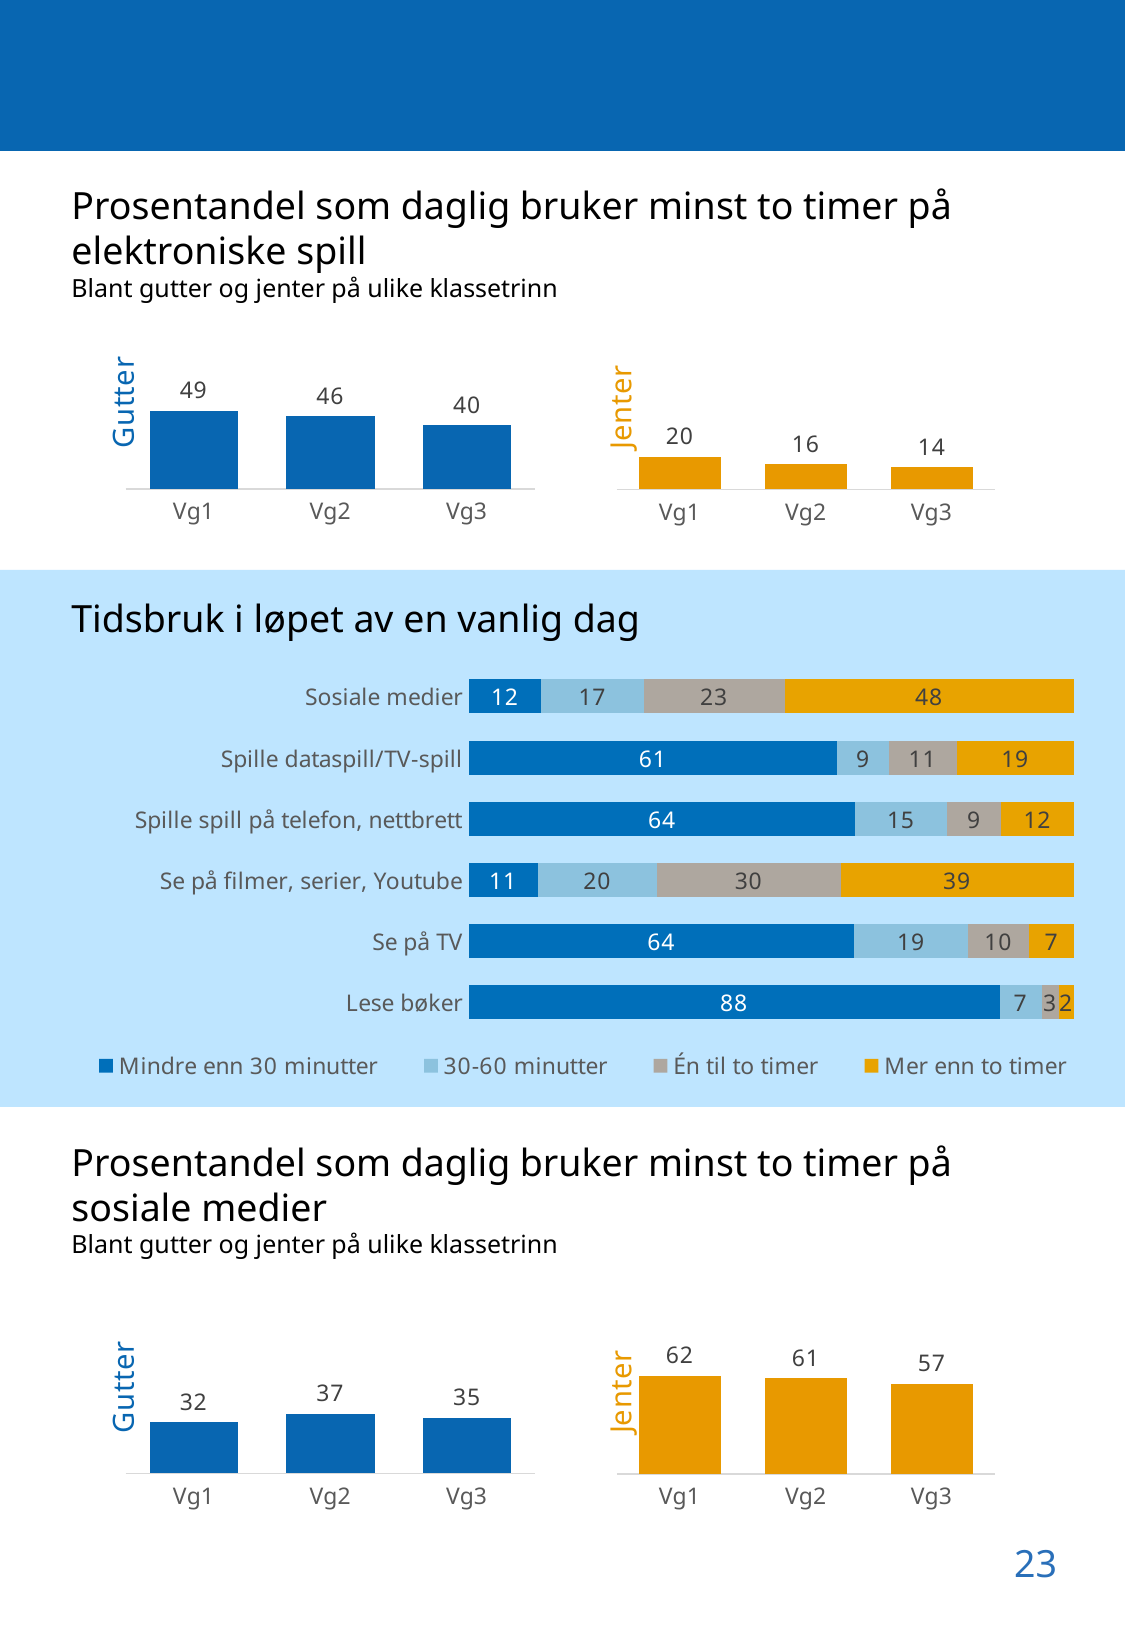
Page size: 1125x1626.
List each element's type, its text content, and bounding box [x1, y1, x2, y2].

text_box Prosentandel som daglig bruker minst to timer på elektroniske spill Blant gutter og jenter på ulike klassetrinn [56, 174, 1051, 310]
text_box 23 [999, 1533, 1072, 1593]
chart [56, 1265, 1012, 1537]
chart [56, 280, 1012, 553]
text_box Prosentandel som daglig bruker minst to timer på sosiale medier Blant gutter og jenter på ulike klassetrinn [56, 1131, 1051, 1267]
text_box [0, 568, 1125, 1109]
chart [60, 657, 1107, 1108]
text_box Tidsbruk i løpet av en vanlig dag [56, 588, 1051, 648]
